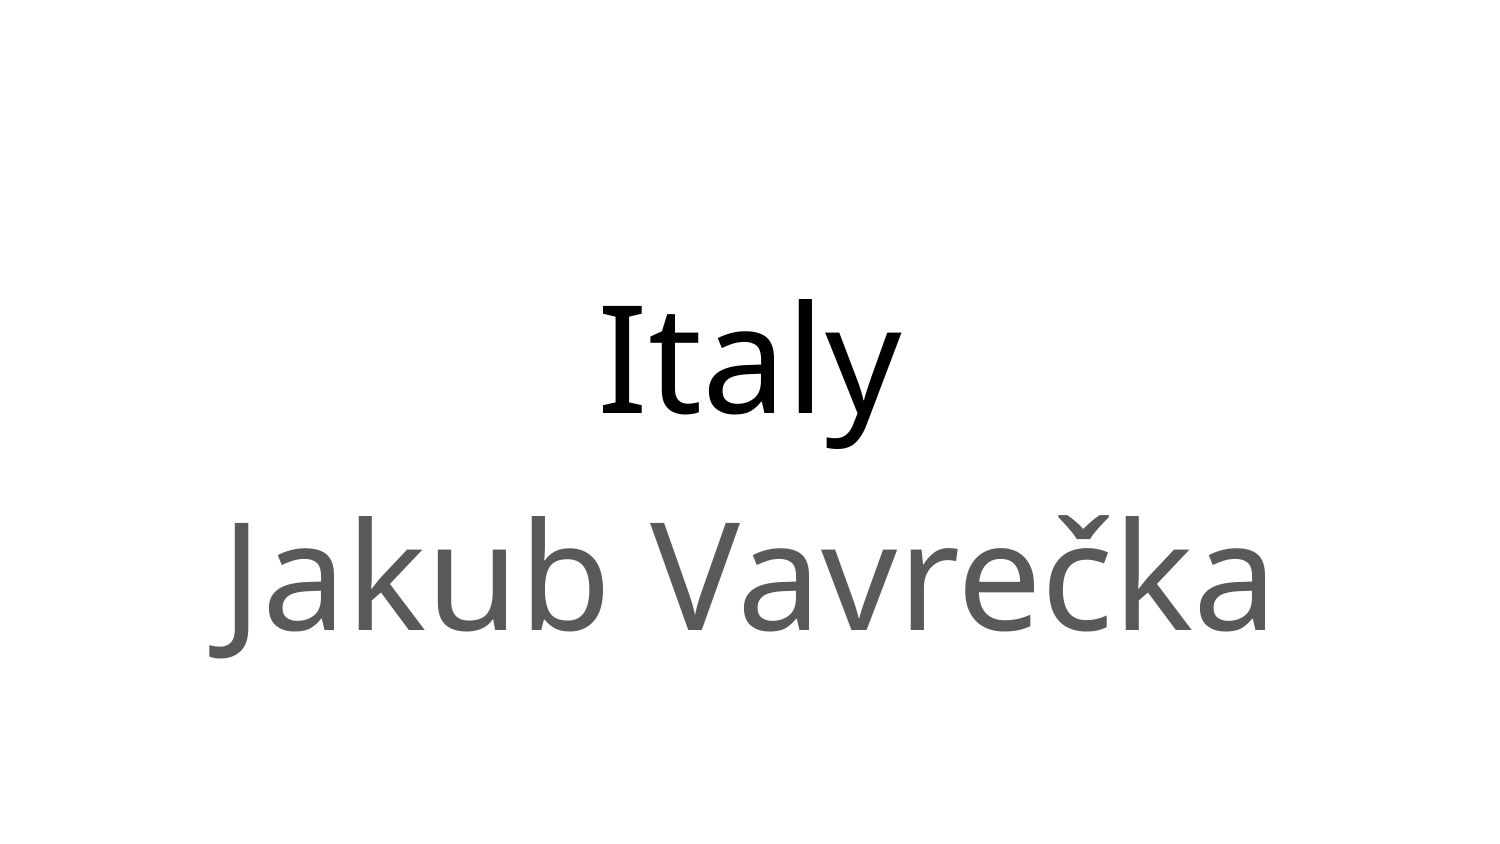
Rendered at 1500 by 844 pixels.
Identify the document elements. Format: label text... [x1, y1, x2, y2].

subtitle Jakub Vavrečka [51, 464, 1449, 595]
title Italy [51, 122, 1449, 459]
